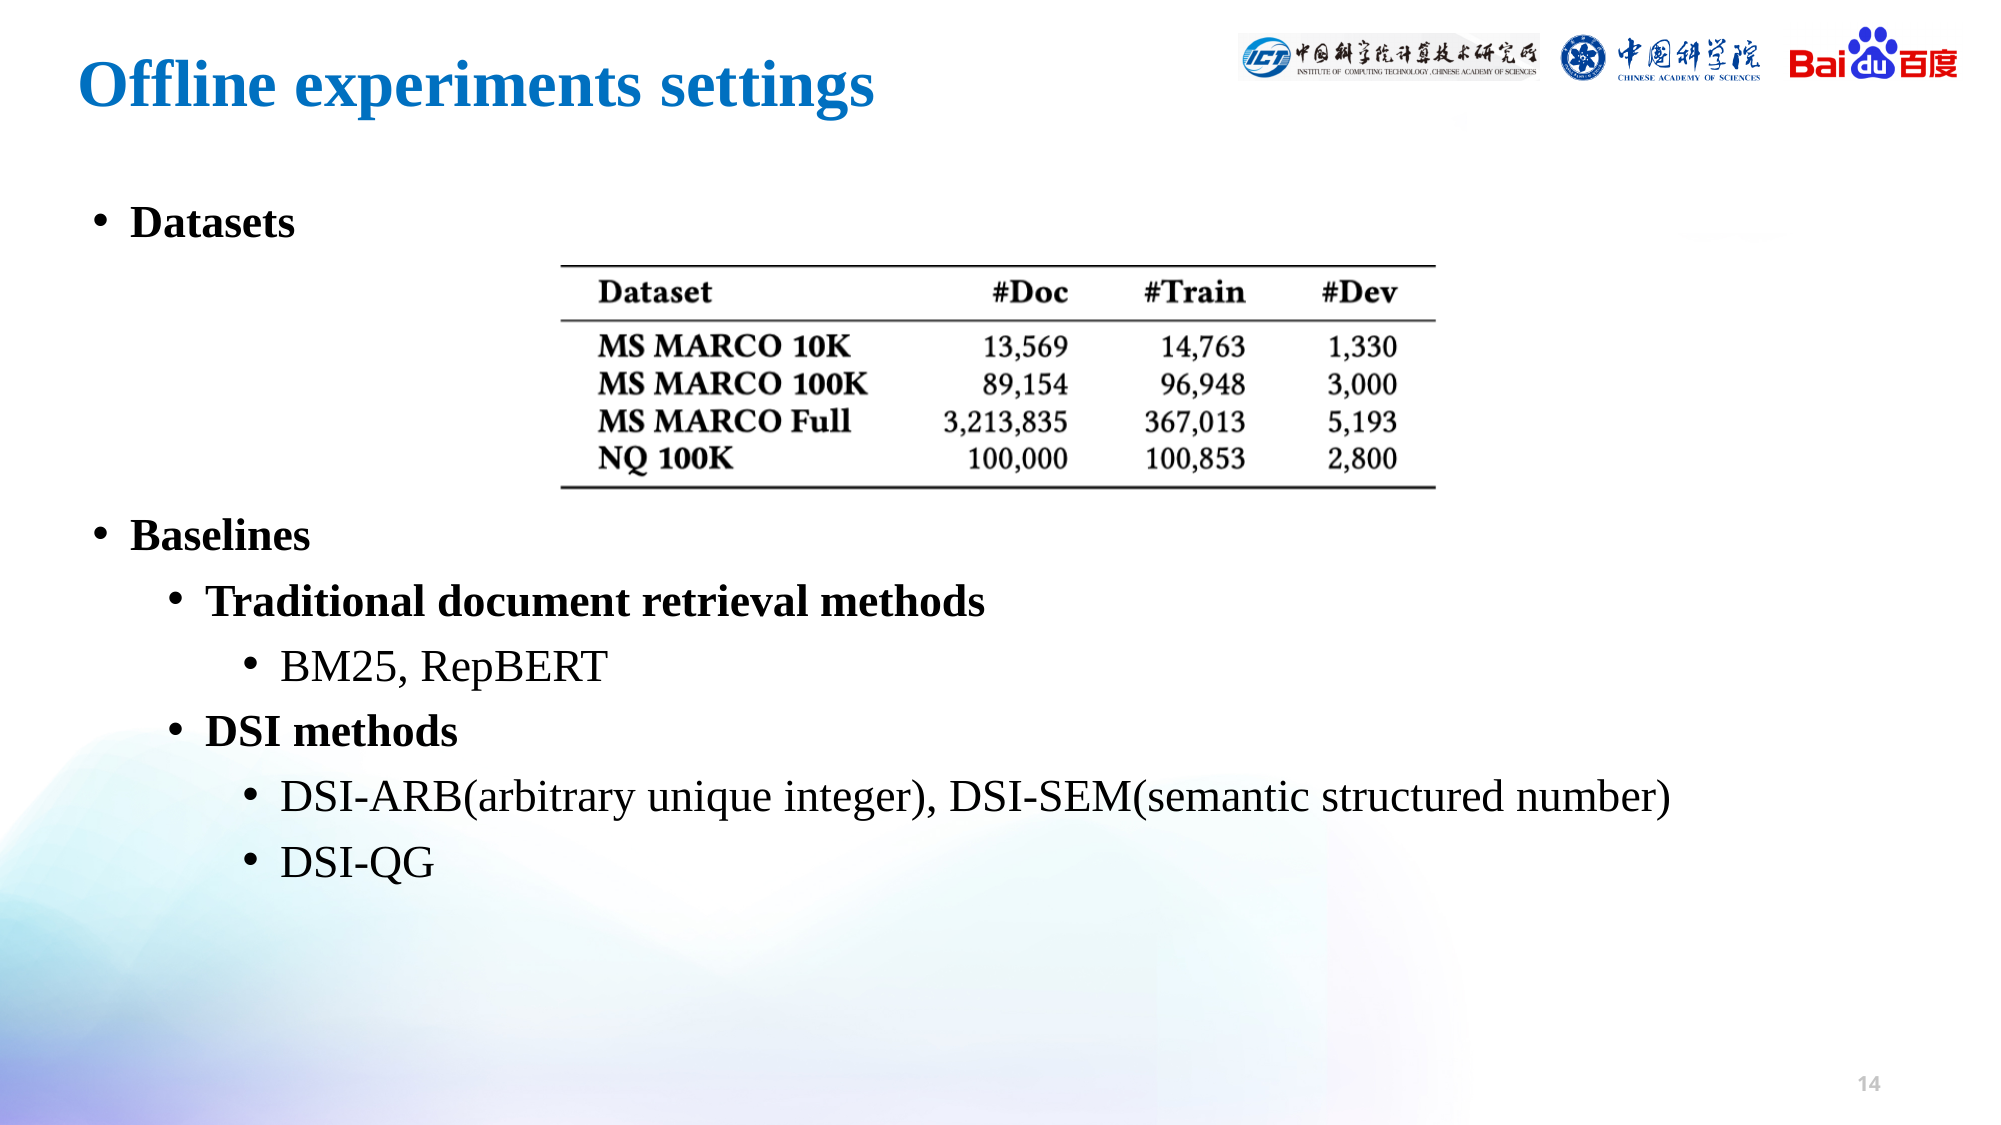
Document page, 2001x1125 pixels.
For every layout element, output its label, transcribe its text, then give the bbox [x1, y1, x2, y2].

picture [0, 0, 2001, 1125]
list Offline experiments settings [77, 49, 1467, 107]
list Datasets Baselines Traditional document retrieval methods BM25, RepBERT DSI methods DSI-ARB(arbitrary unique integer), DSI-SEM(semantic structured number) DSI-QG [77, 184, 1950, 967]
slide_number 14 [1836, 1073, 1882, 1095]
